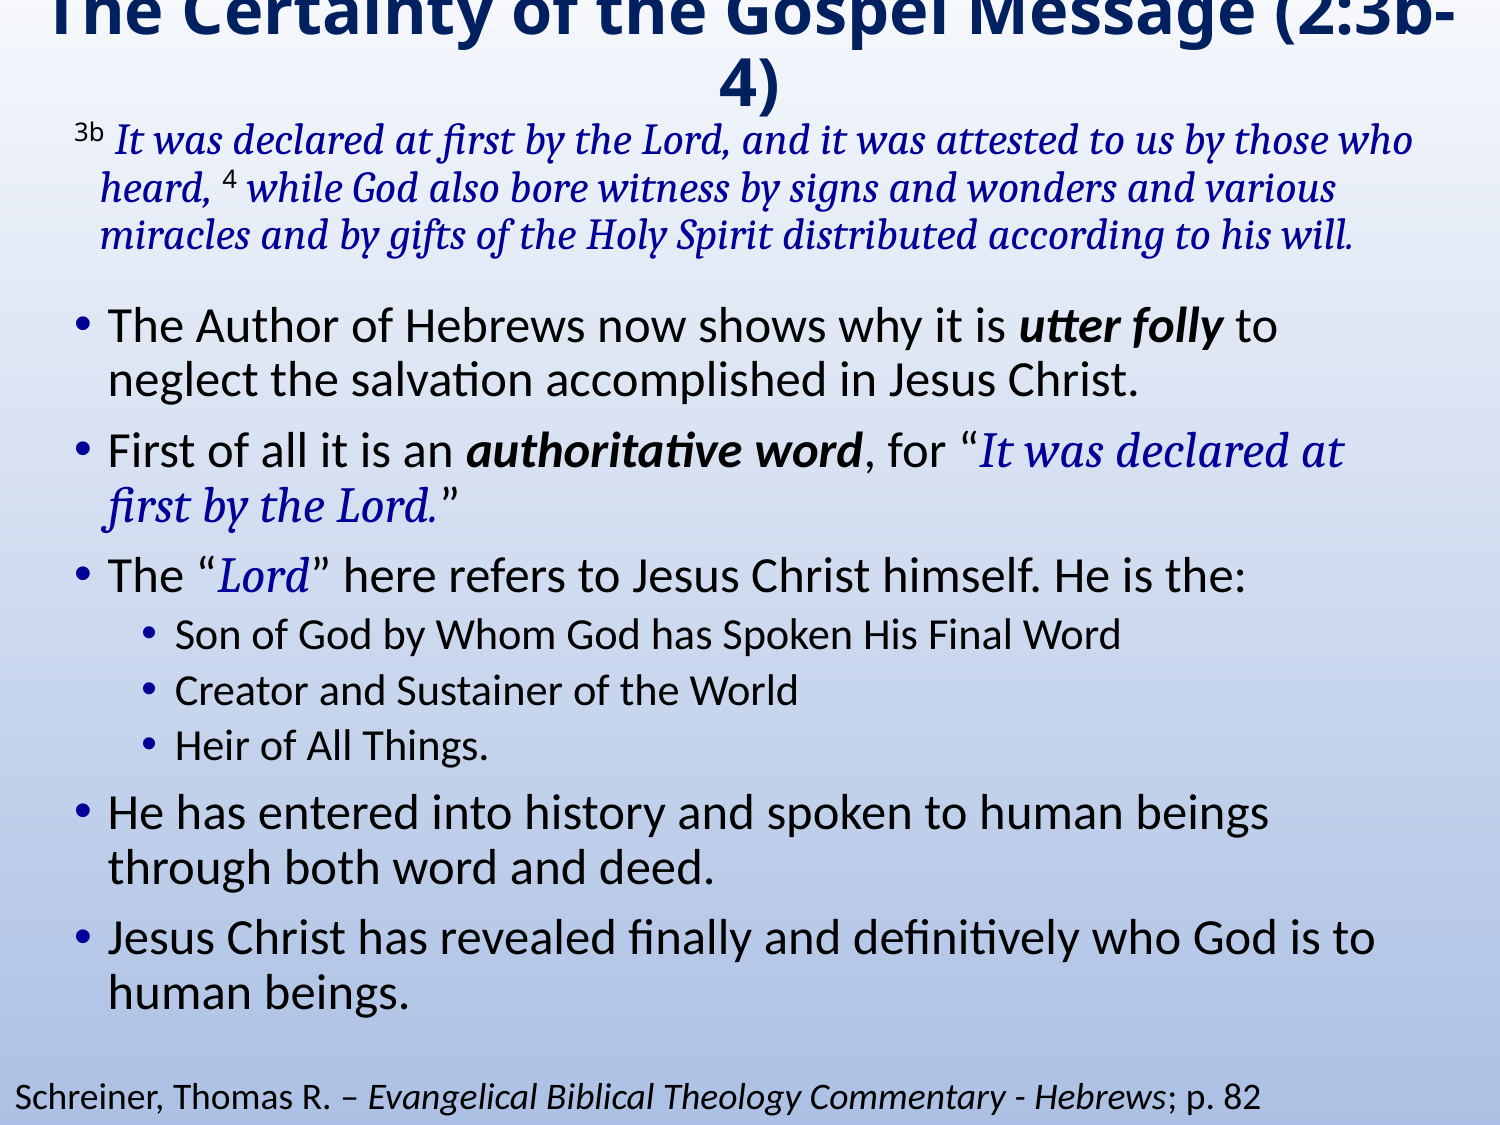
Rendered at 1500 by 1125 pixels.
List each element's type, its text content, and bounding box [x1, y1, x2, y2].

title The Certainty of the Gospel Message (2:3b-4) [0, 0, 1500, 98]
list 3b It was declared at first by the Lord, and it was attested to us by those who heard, 4 while God also bore witness by signs and wonders and various miracles and by gifts of the Holy Spirit distributed according to his will. The Author of Hebrews now shows why it is utter folly to neglect the salvation accomplished in Jesus Christ. First of all it is an authoritative word, for “It was declared at first by the Lord.” The “Lord” here refers to Jesus Christ himself. He is the: Son of God by Whom God has Spoken His Final Word Creator and Sustainer of the World Heir of All Things. He has entered into history and spoken to human beings through both word and deed. Jesus Christ has revealed finally and definitively who God is to human beings. [59, 108, 1437, 1054]
text_box Schreiner, Thomas R. – Evangelical Biblical Theology Commentary - Hebrews; p. 82 [0, 1064, 1500, 1125]
